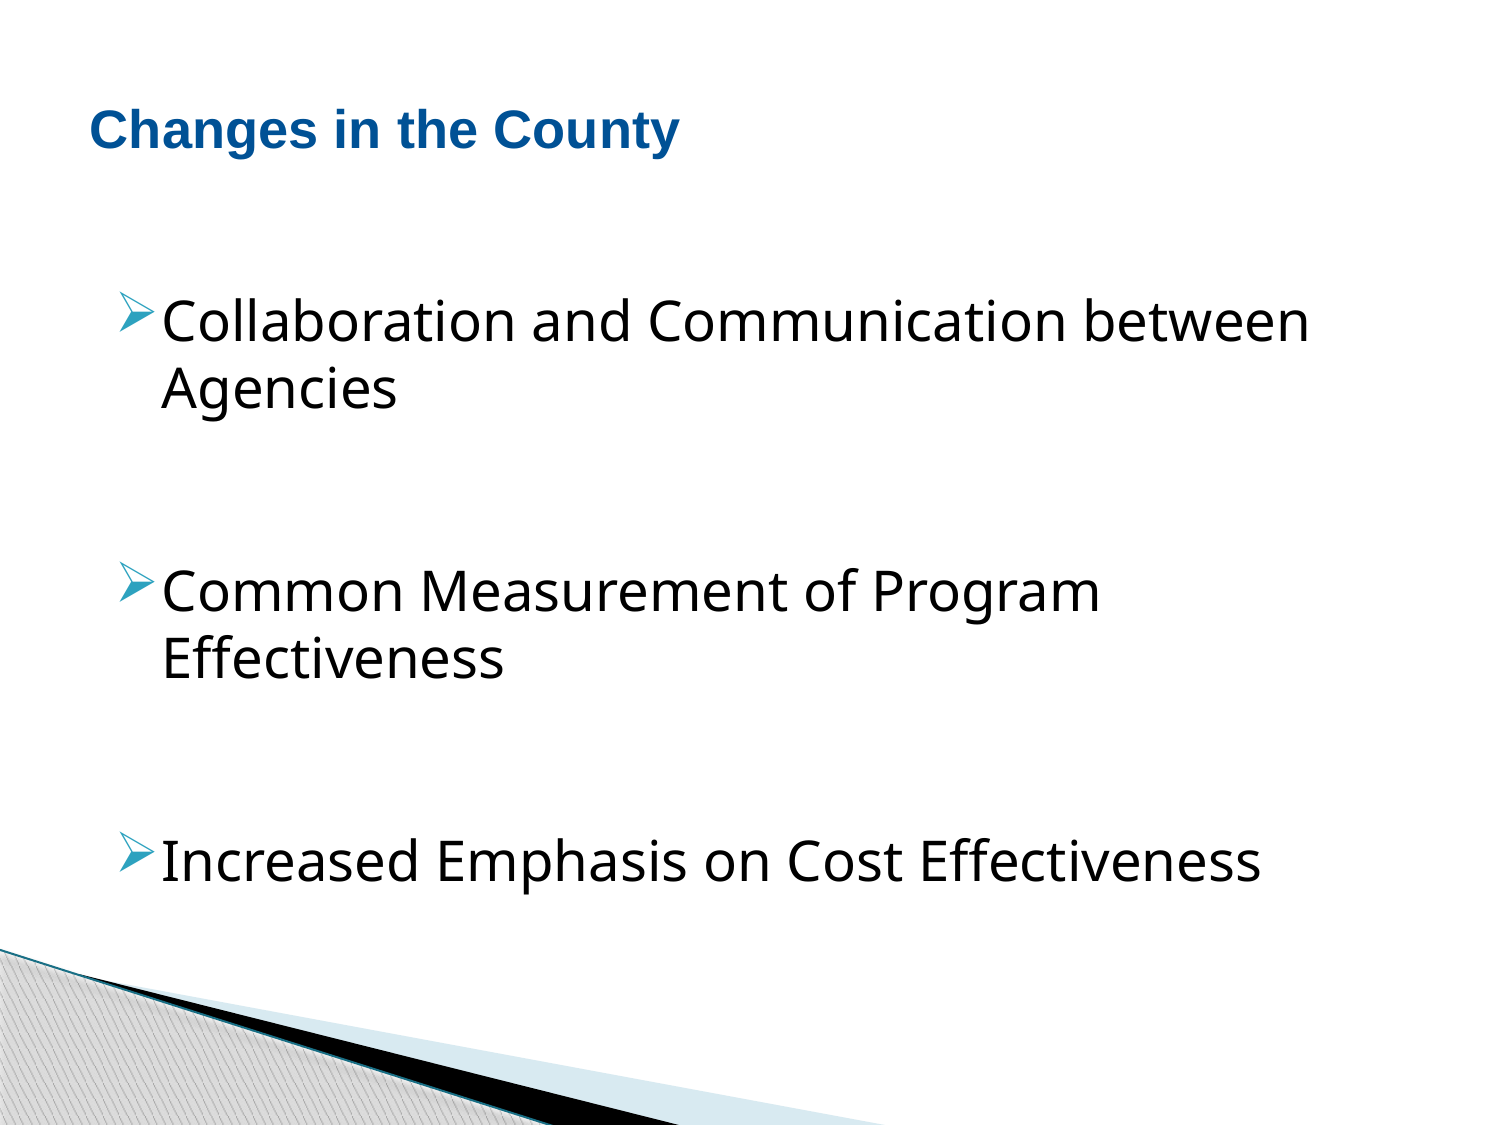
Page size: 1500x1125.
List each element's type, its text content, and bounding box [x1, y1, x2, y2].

text_box Collaboration and Communication between Agencies Common Measurement of Program Effectiveness Increased Emphasis on Cost Effectiveness [99, 187, 1413, 945]
text_box Changes in the County [75, 87, 1088, 168]
